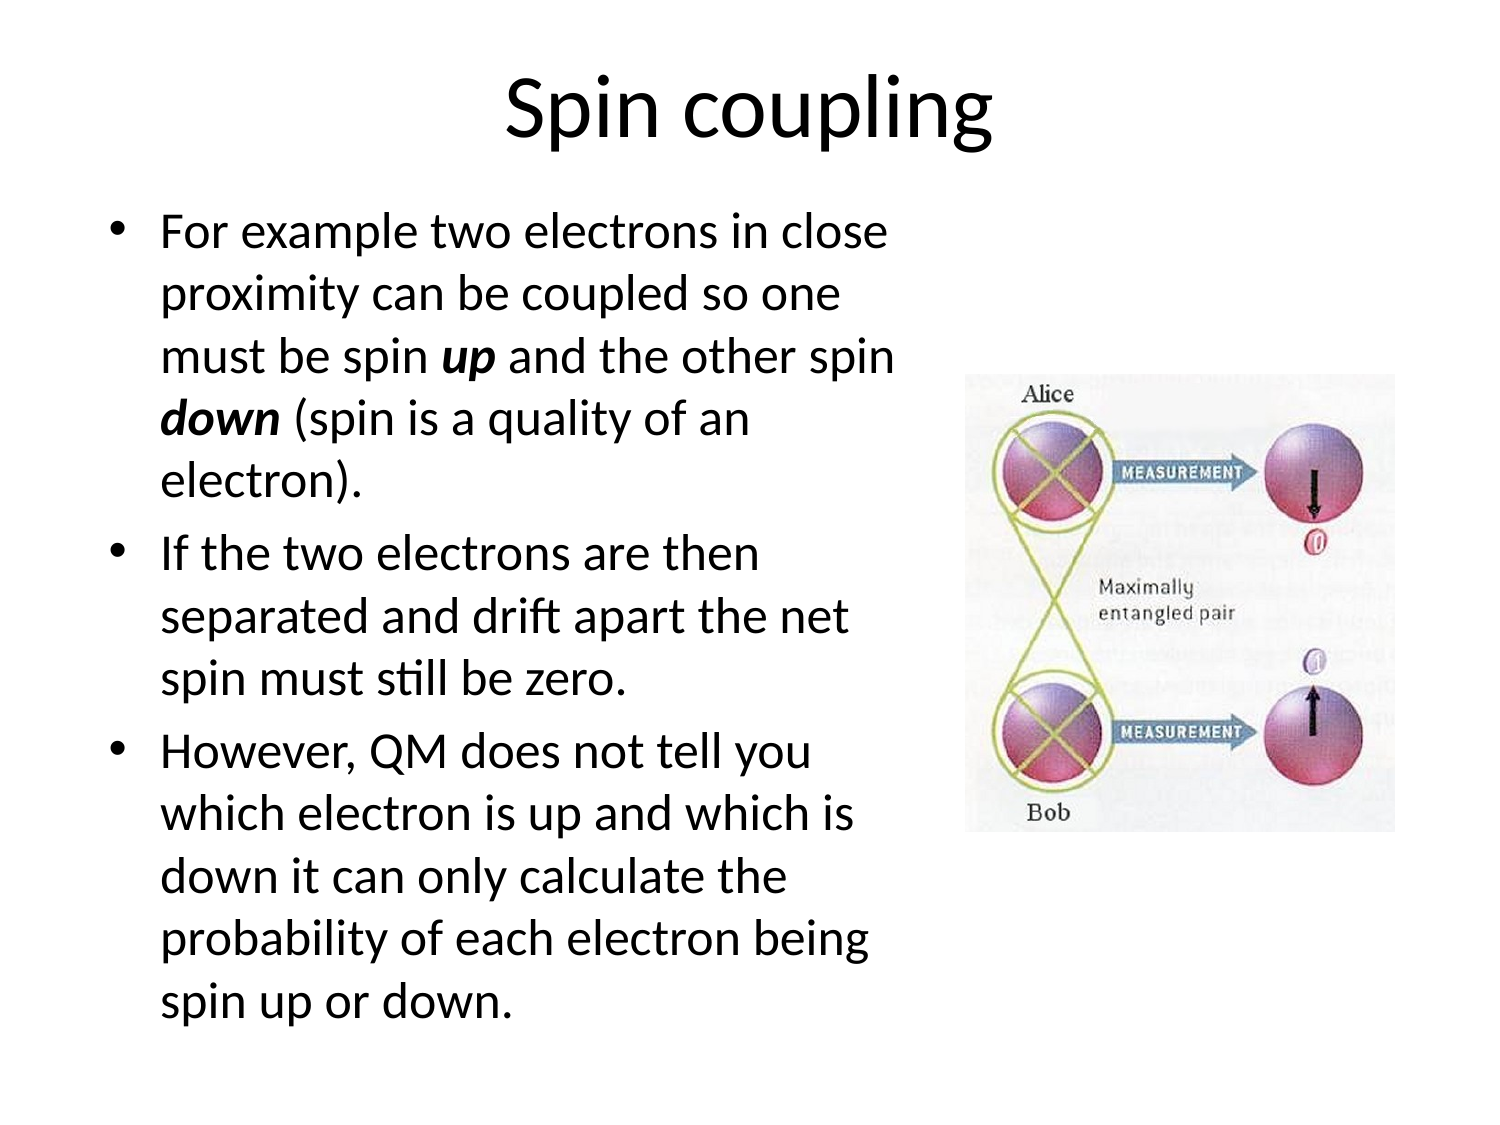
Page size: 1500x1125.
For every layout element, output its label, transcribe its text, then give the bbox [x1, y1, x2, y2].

title Spin coupling [140, 39, 1360, 164]
list For example two electrons in close proximity can be coupled so one must be spin up and the other spin down (spin is a quality of an electron). If the two electrons are then separated and drift apart the net spin must still be zero. However, QM does not tell you which electron is up and which is down it can only calculate the probability of each electron being spin up or down. [93, 188, 950, 1038]
picture [964, 374, 1395, 832]
